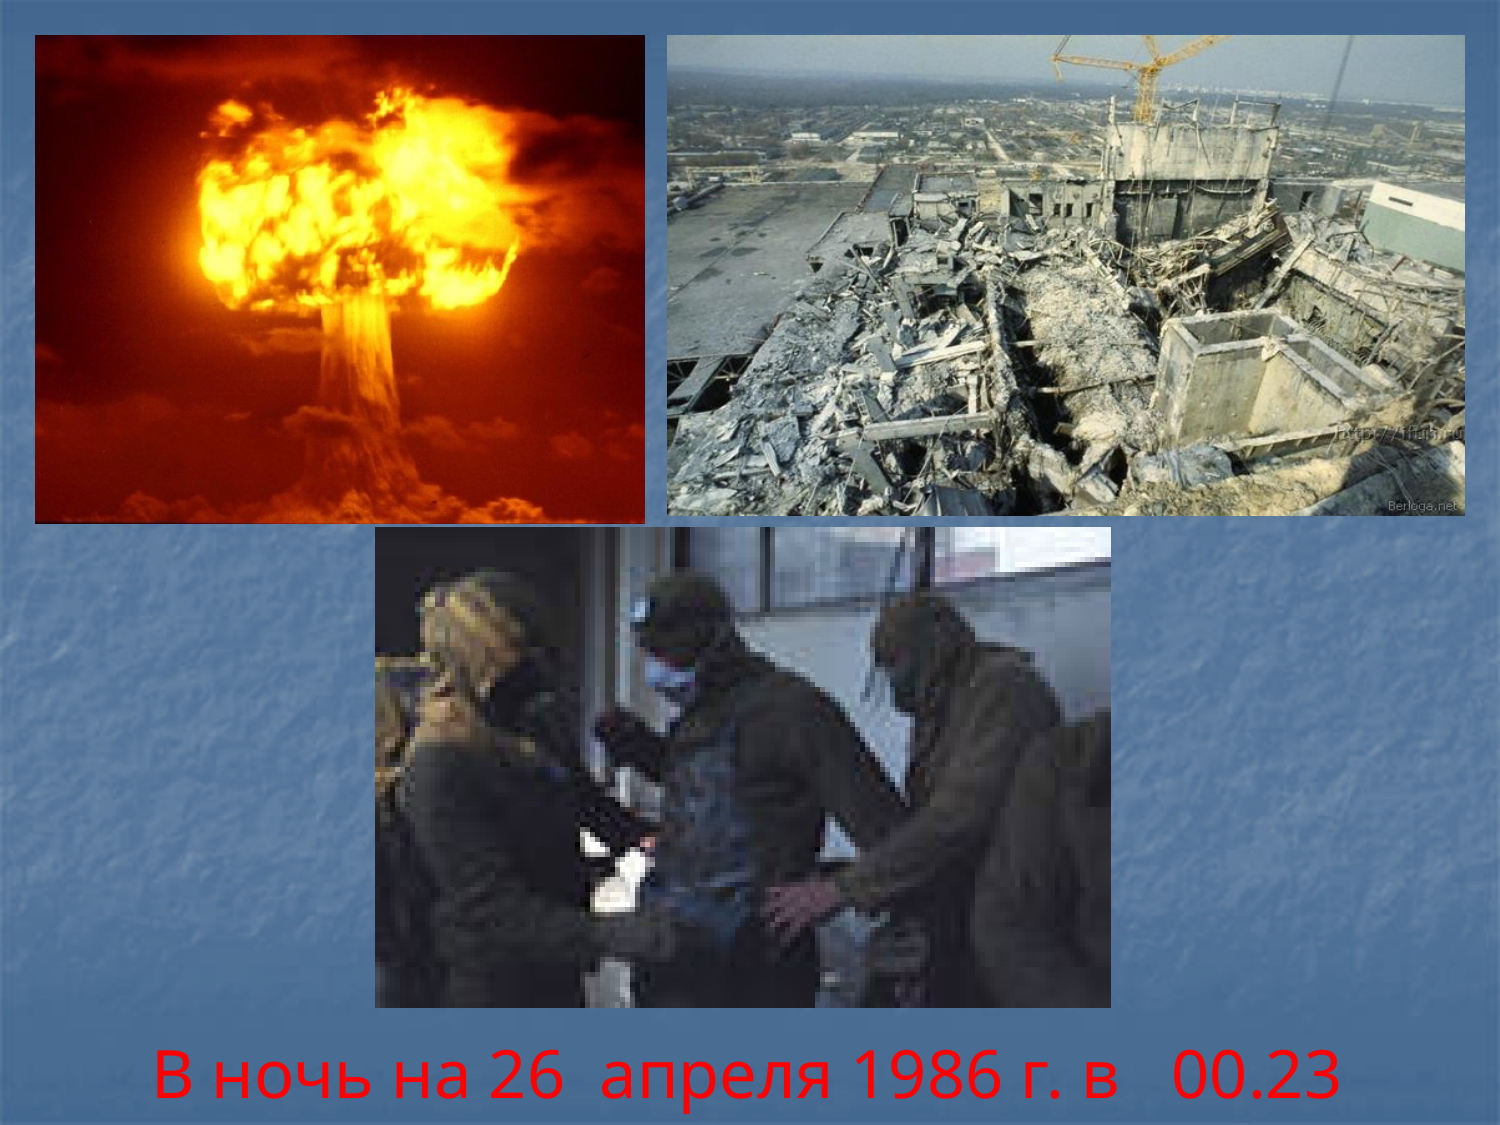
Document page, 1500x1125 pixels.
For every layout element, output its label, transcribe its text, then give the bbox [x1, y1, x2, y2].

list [667, 34, 1465, 516]
list В ночь на 26 апреля 1986 г. в 00.23 [46, 1023, 1466, 1125]
picture [34, 34, 645, 525]
picture [374, 527, 1112, 1009]
